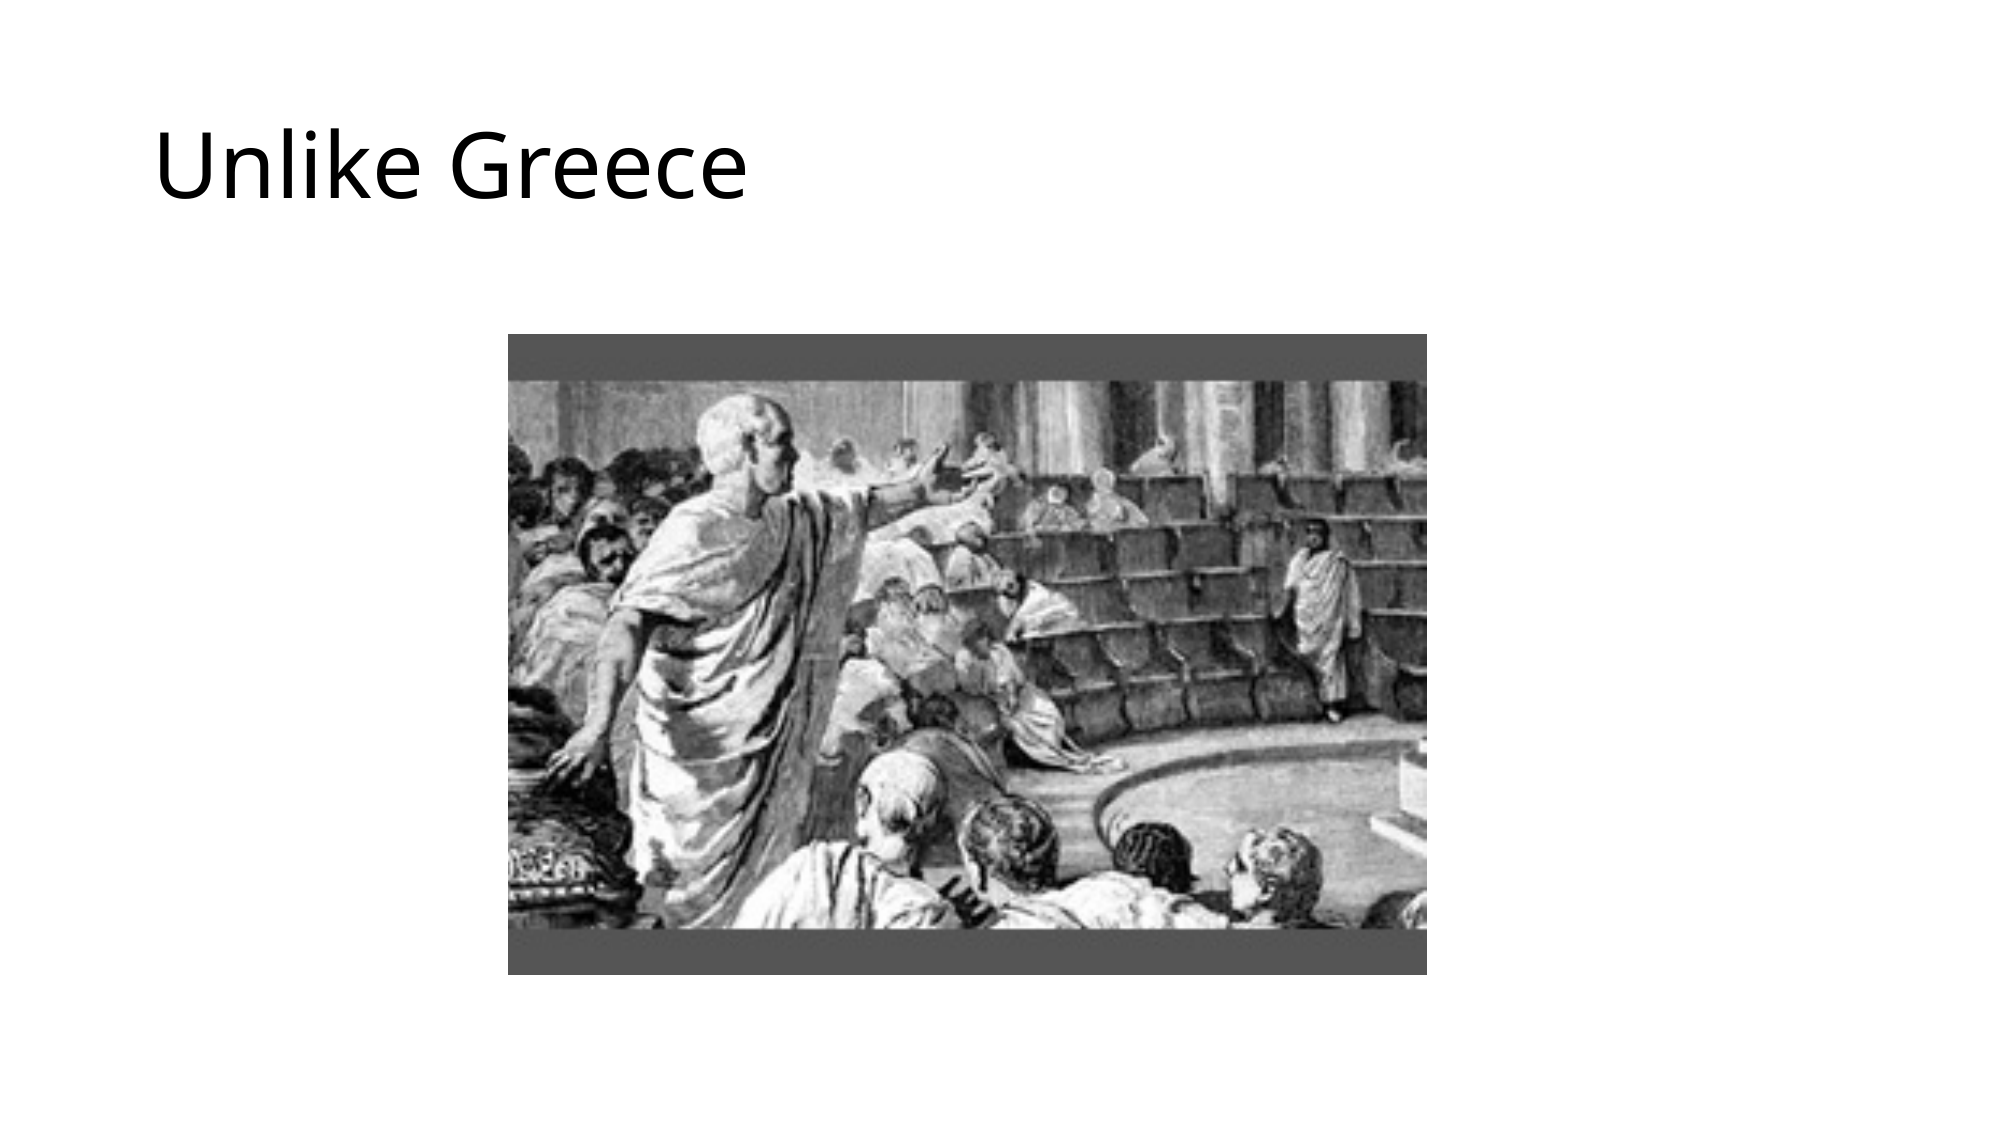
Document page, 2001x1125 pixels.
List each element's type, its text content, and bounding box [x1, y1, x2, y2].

title Unlike Greece [137, 59, 1863, 278]
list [508, 334, 1427, 975]
